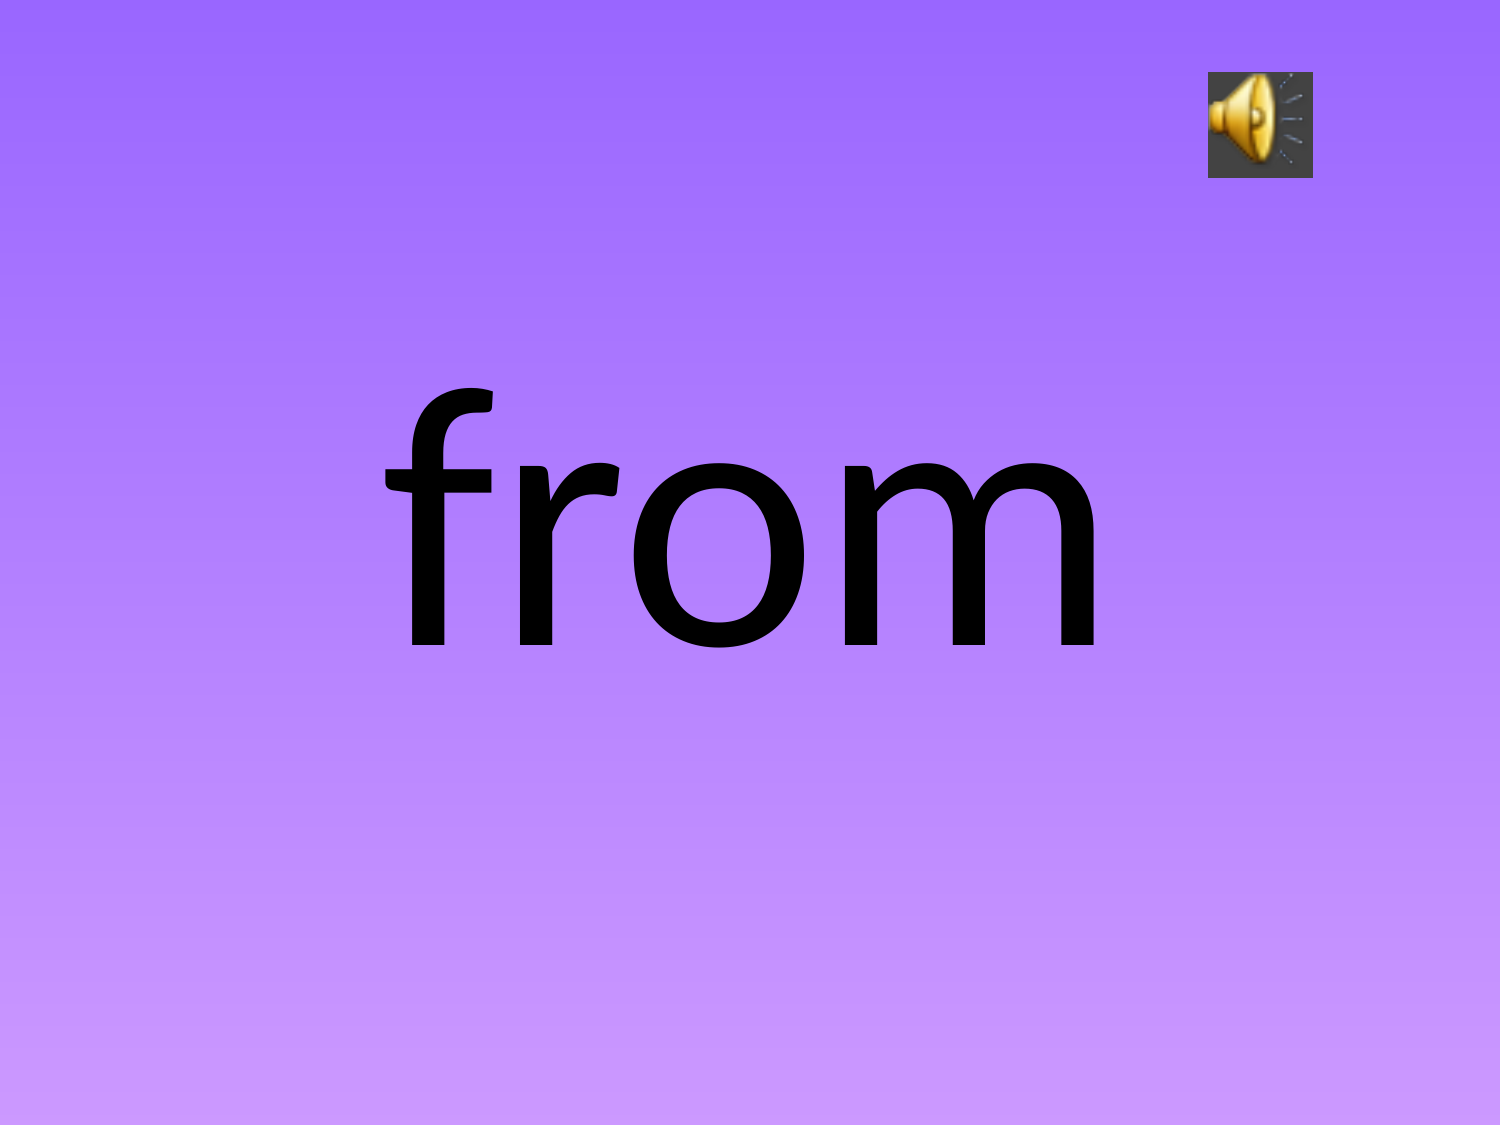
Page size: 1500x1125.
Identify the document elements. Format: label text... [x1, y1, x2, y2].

list from [75, 262, 1425, 1005]
picture [1206, 71, 1315, 179]
